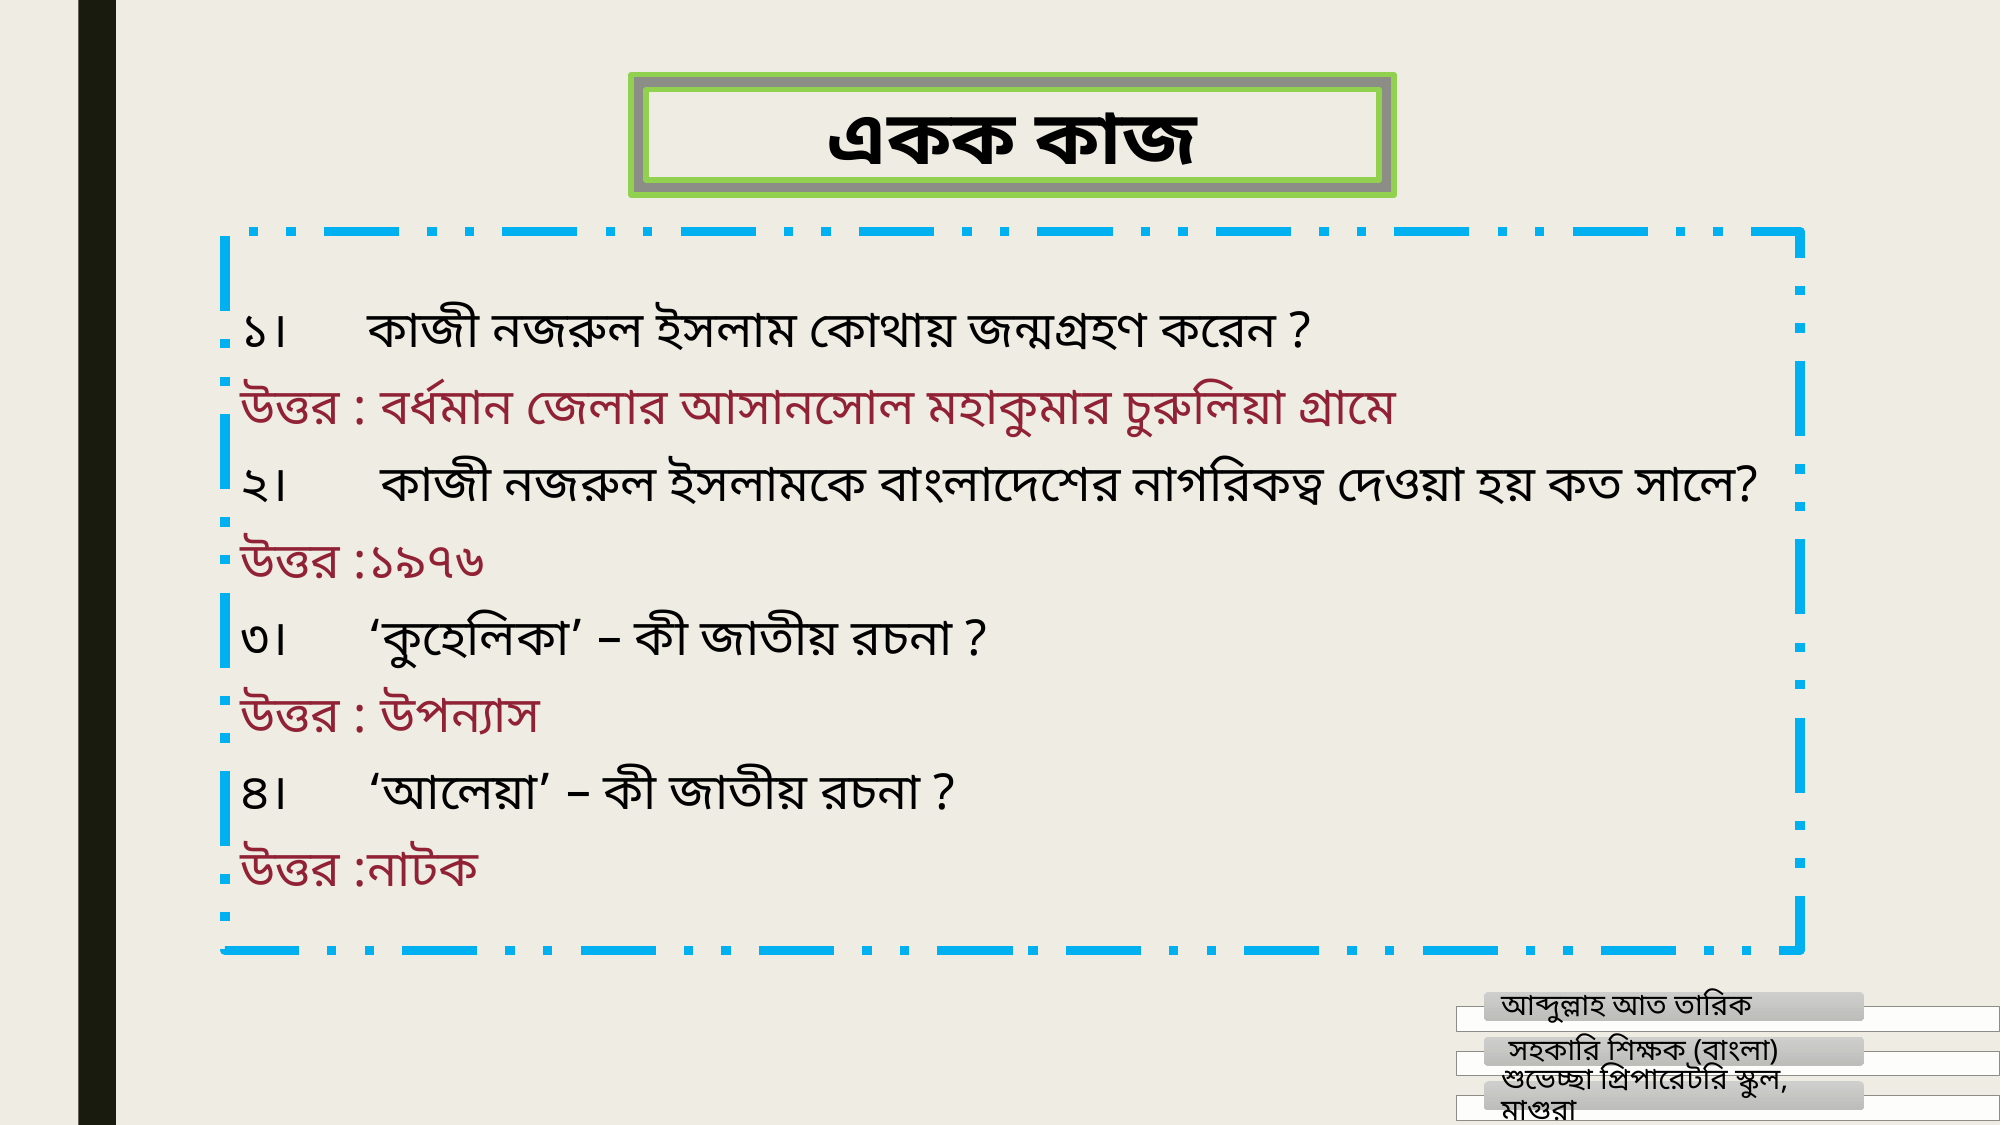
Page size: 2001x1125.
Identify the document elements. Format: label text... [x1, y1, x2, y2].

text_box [1456, 986, 2000, 1125]
text_box একক কাজ [628, 72, 1397, 198]
list ১। কাজী নজরুল ইসলাম কোথায় জন্মগ্রহণ করেন ? উত্তর : বর্ধমান জেলার আসানসোল মহাকুমার চুরুলিয়া গ্রামে ২। কাজী নজরুল ইসলামকে বাংলাদেশের নাগরিকত্ব দেওয়া হয় কত সালে? উত্তর : ১৯৭৬ ৩। ‘কুহেলিকা’ – কী জাতীয় রচনা ? উত্তর : উপন্যাস ৪। ‘আলেয়া’ – কী জাতীয় রচনা ? উত্তর : নাটক [225, 231, 1800, 951]
